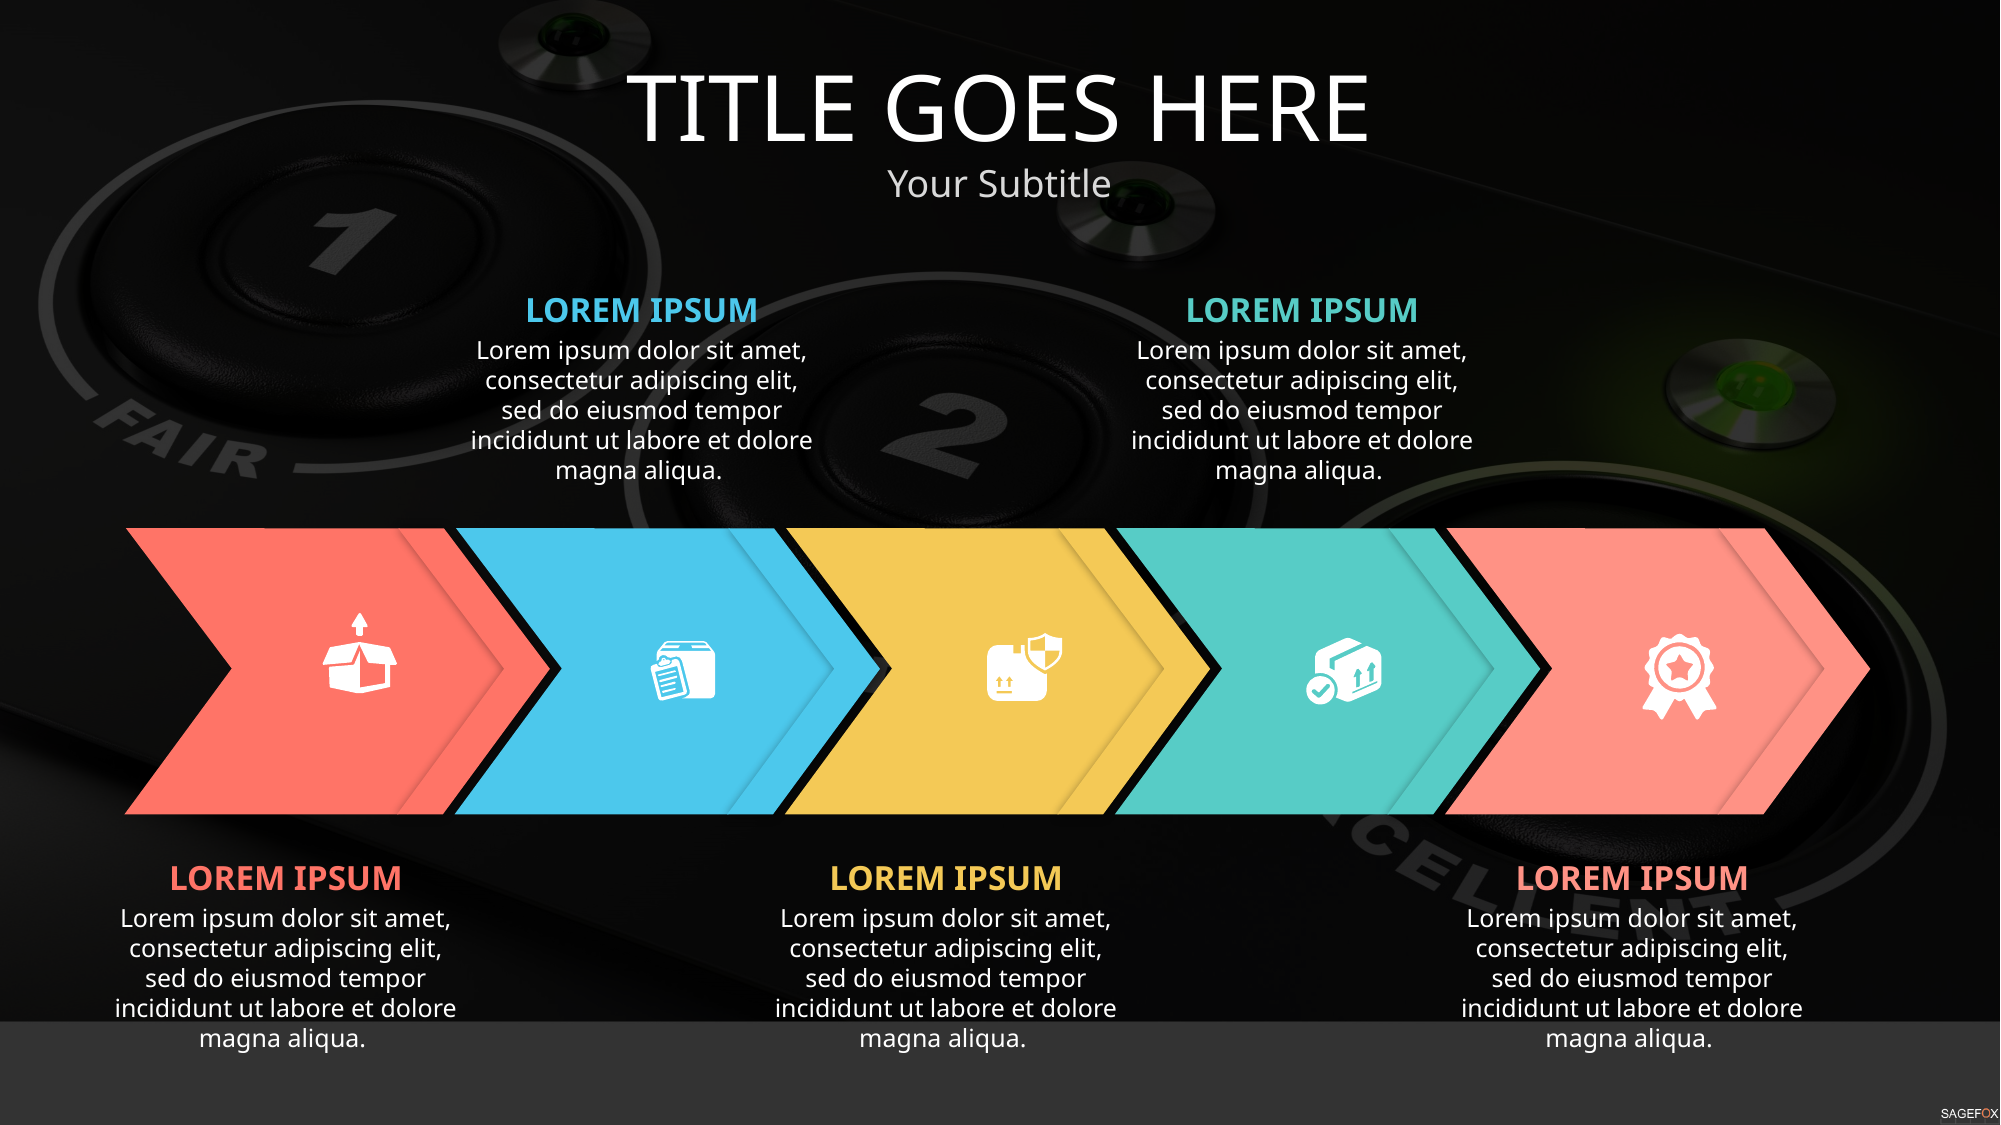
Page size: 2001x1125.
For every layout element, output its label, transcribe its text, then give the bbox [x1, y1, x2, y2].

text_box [124, 528, 454, 815]
text_box TITLE GOES HERE Your Subtitle [548, 42, 1452, 212]
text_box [1114, 528, 1444, 815]
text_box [1641, 633, 1718, 720]
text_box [1444, 528, 1871, 815]
text_box LOREM IPSUM Lorem ipsum dolor sit amet, consectetur adipiscing elit, sed do eiusmod tempor incididunt ut labore et dolore magna aliqua. [1444, 850, 1820, 1060]
text_box LOREM IPSUM Lorem ipsum dolor sit amet, consectetur adipiscing elit, sed do eiusmod tempor incididunt ut labore et dolore magna aliqua. [454, 282, 830, 492]
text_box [784, 528, 1114, 815]
text_box LOREM IPSUM Lorem ipsum dolor sit amet, consectetur adipiscing elit, sed do eiusmod tempor incididunt ut labore et dolore magna aliqua. [1114, 282, 1490, 492]
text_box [454, 528, 784, 815]
text_box LOREM IPSUM Lorem ipsum dolor sit amet, consectetur adipiscing elit, sed do eiusmod tempor incididunt ut labore et dolore magna aliqua. [98, 850, 474, 1060]
text_box LOREM IPSUM Lorem ipsum dolor sit amet, consectetur adipiscing elit, sed do eiusmod tempor incididunt ut labore et dolore magna aliqua. [758, 850, 1134, 1060]
picture [0, 0, 2001, 1125]
